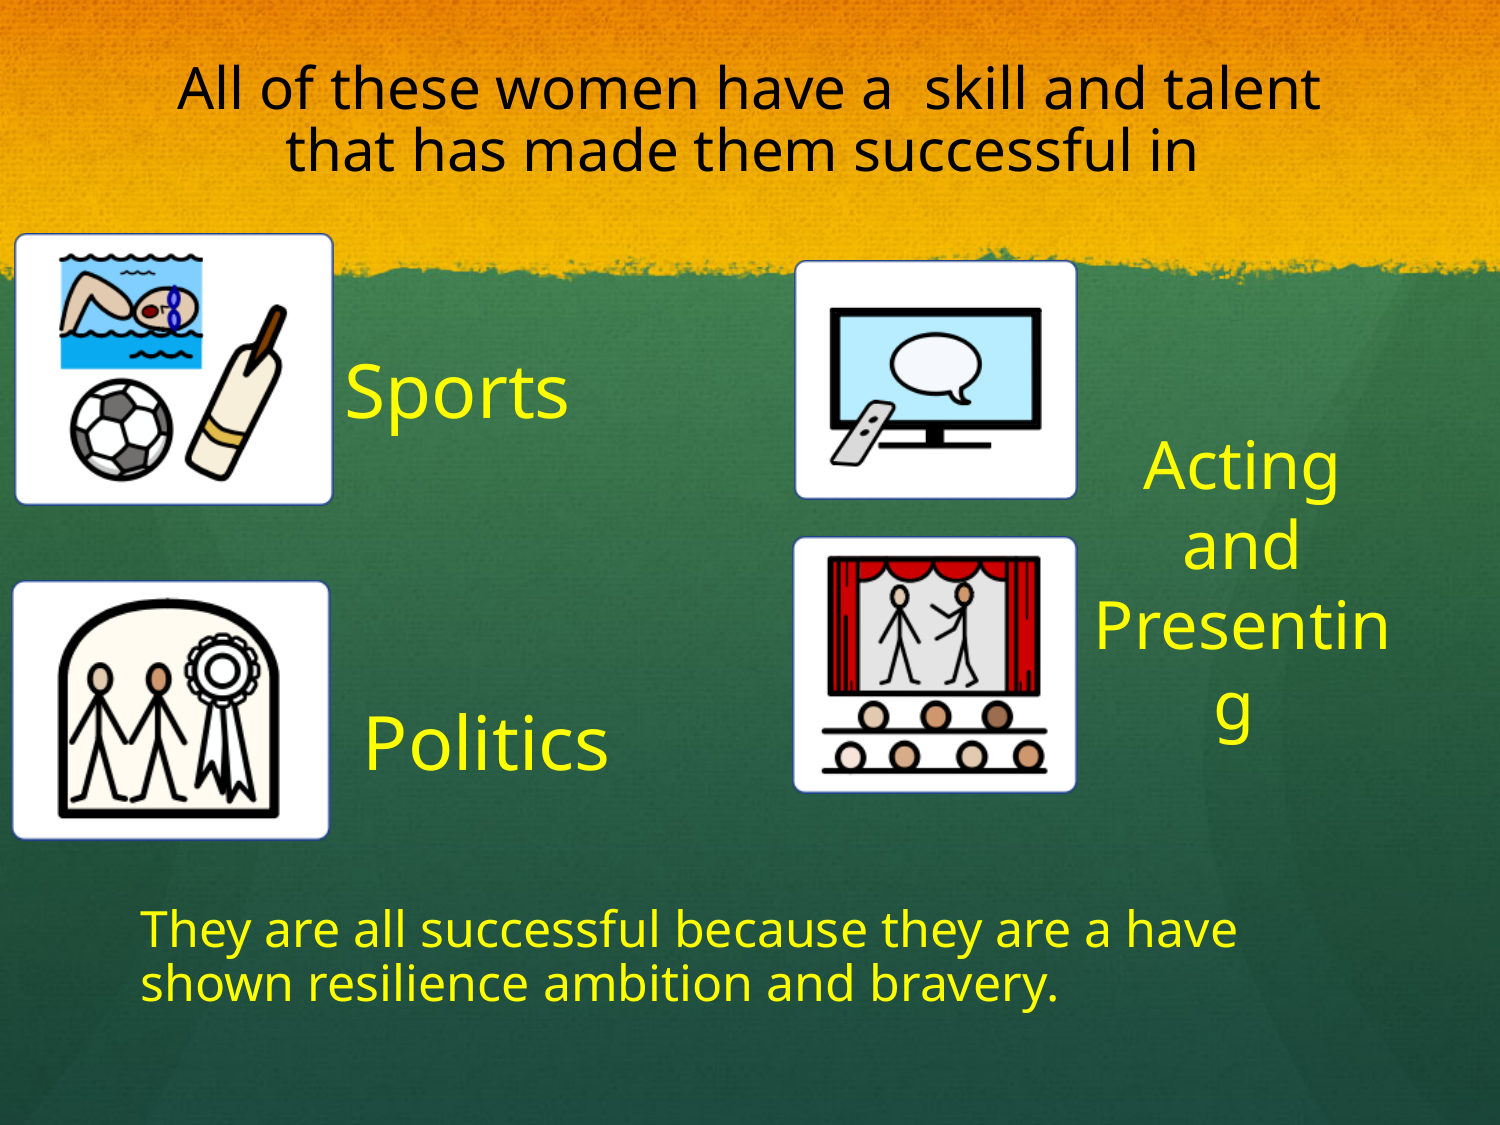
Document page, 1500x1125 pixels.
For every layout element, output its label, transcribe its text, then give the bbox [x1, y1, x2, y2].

text_box Sports [360, 335, 618, 441]
picture [0, 0, 1500, 1125]
text_box [674, 487, 825, 638]
text_box Politics [357, 687, 637, 793]
text_box Acting and Presenting [1062, 415, 1424, 751]
list All of these women have a skill and talent that has made them successful in They are all successful because they are a have shown resilience ambition and bravery. [125, 51, 1375, 1026]
